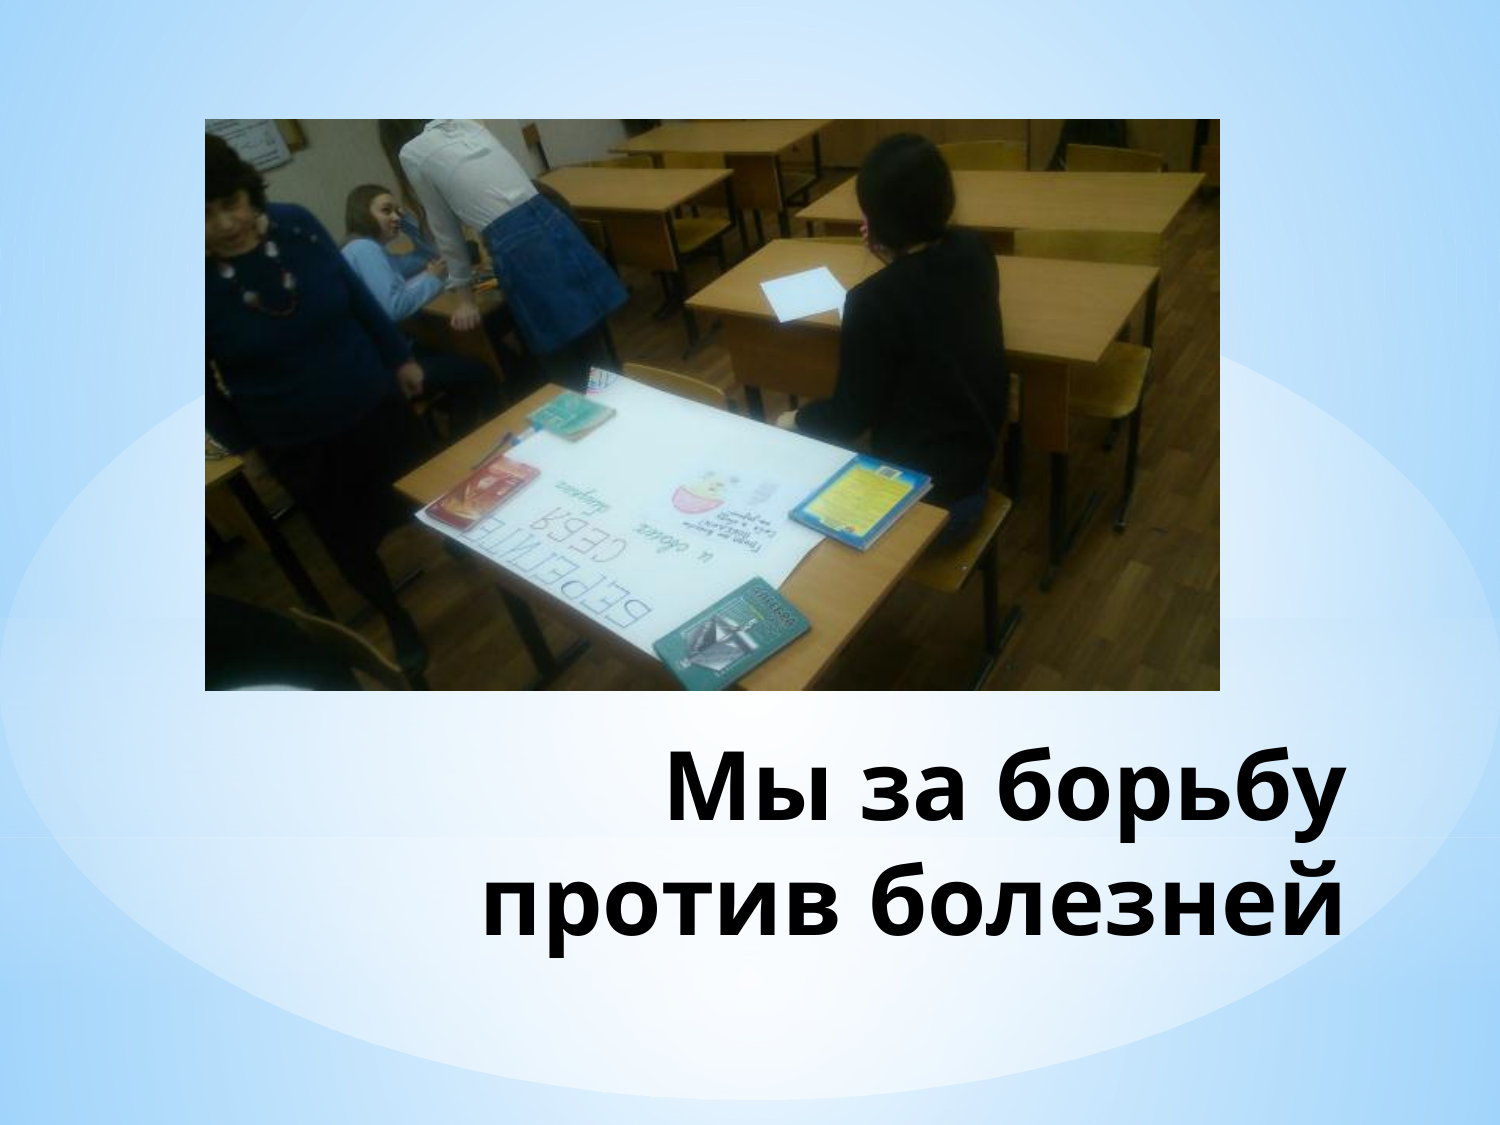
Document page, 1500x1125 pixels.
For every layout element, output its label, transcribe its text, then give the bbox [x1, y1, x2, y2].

title Мы за борьбу против болезней [294, 717, 1363, 905]
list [205, 119, 1220, 691]
